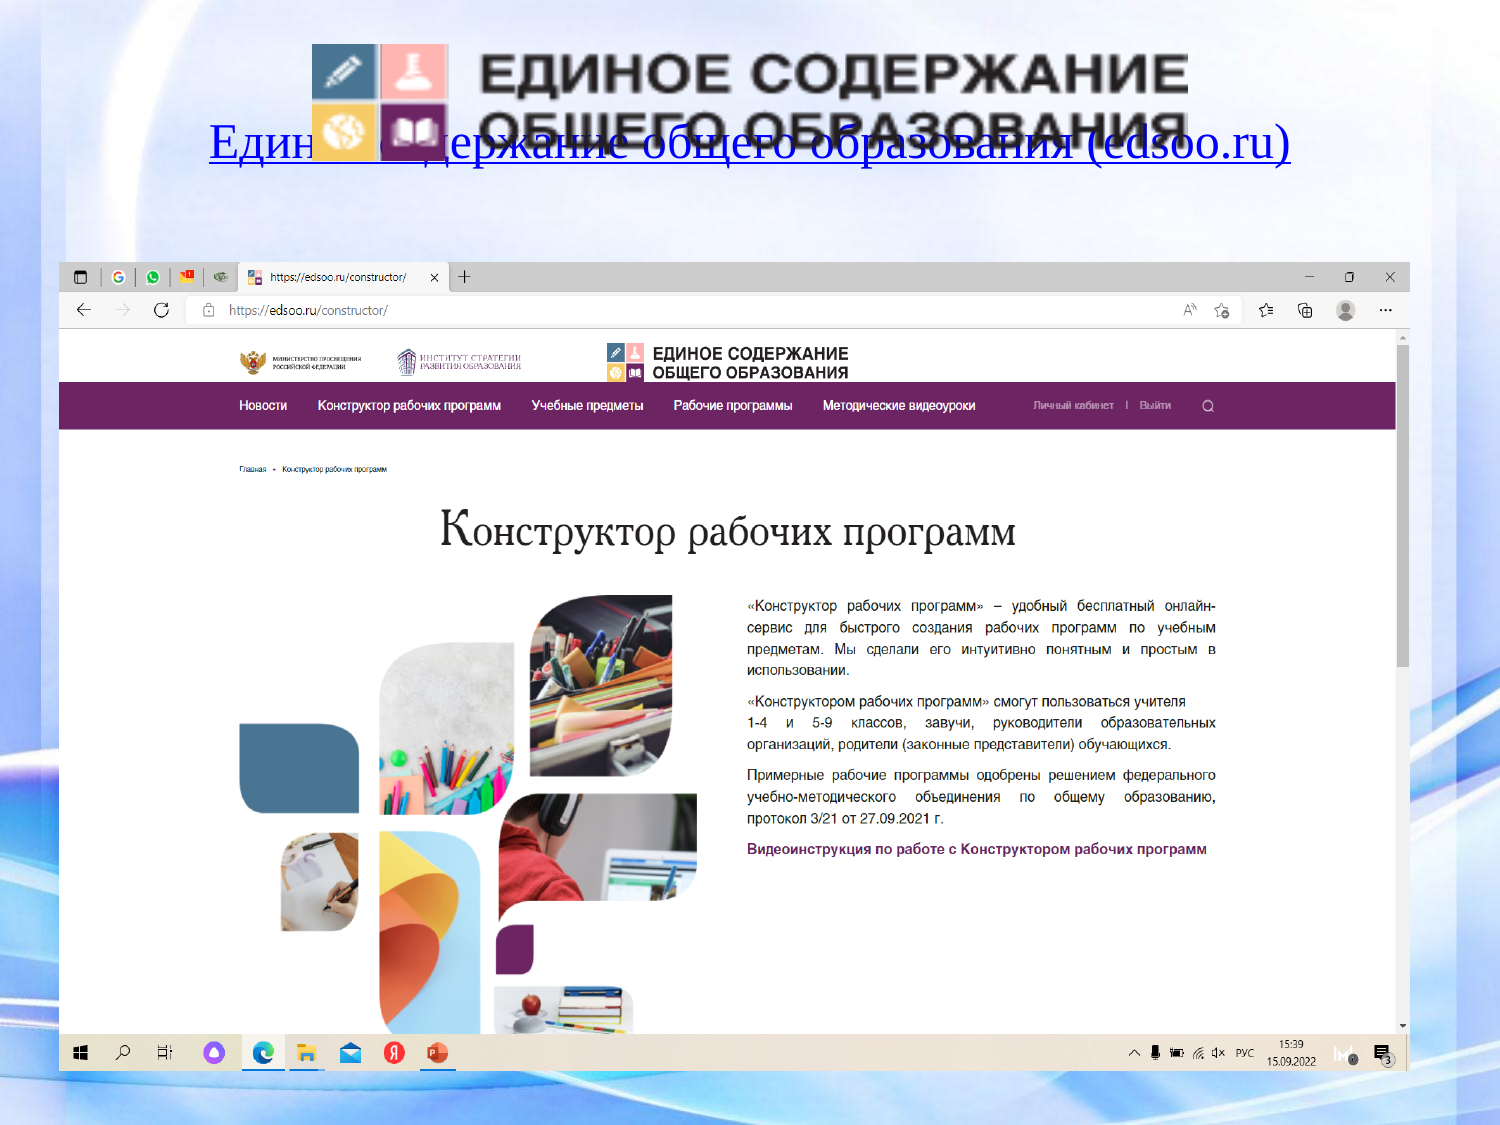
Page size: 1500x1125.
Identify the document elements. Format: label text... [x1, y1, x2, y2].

picture [0, 0, 1500, 1125]
title Единое содержание общего образования (edsoo.ru) [75, 45, 1425, 233]
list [59, 262, 1411, 1071]
